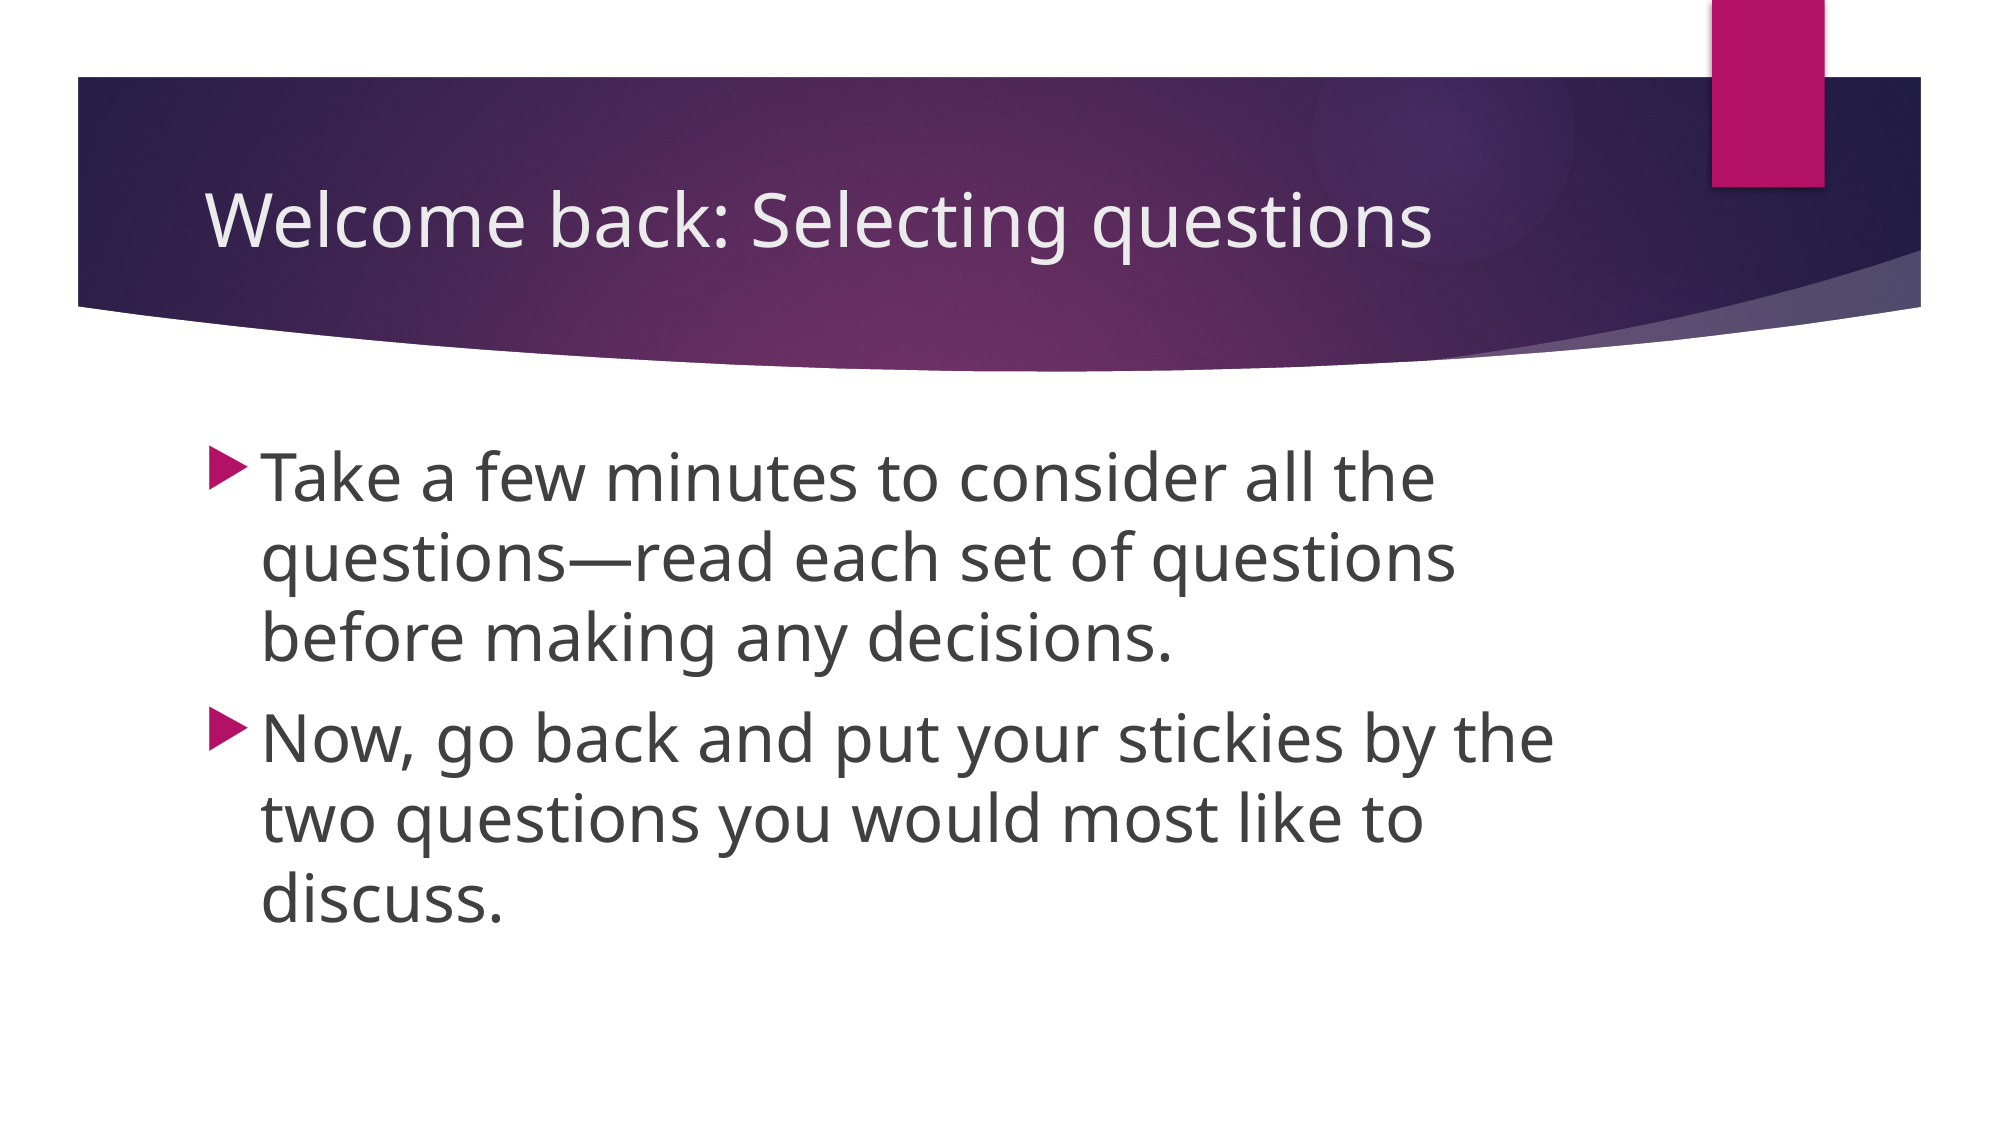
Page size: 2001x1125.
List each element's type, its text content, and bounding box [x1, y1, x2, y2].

list Take a few minutes to consider all the questions—read each set of questions before making any decisions. Now, go back and put your stickies by the two questions you would most like to discuss. [189, 427, 1638, 988]
title Welcome back: Selecting questions [189, 159, 1627, 276]
